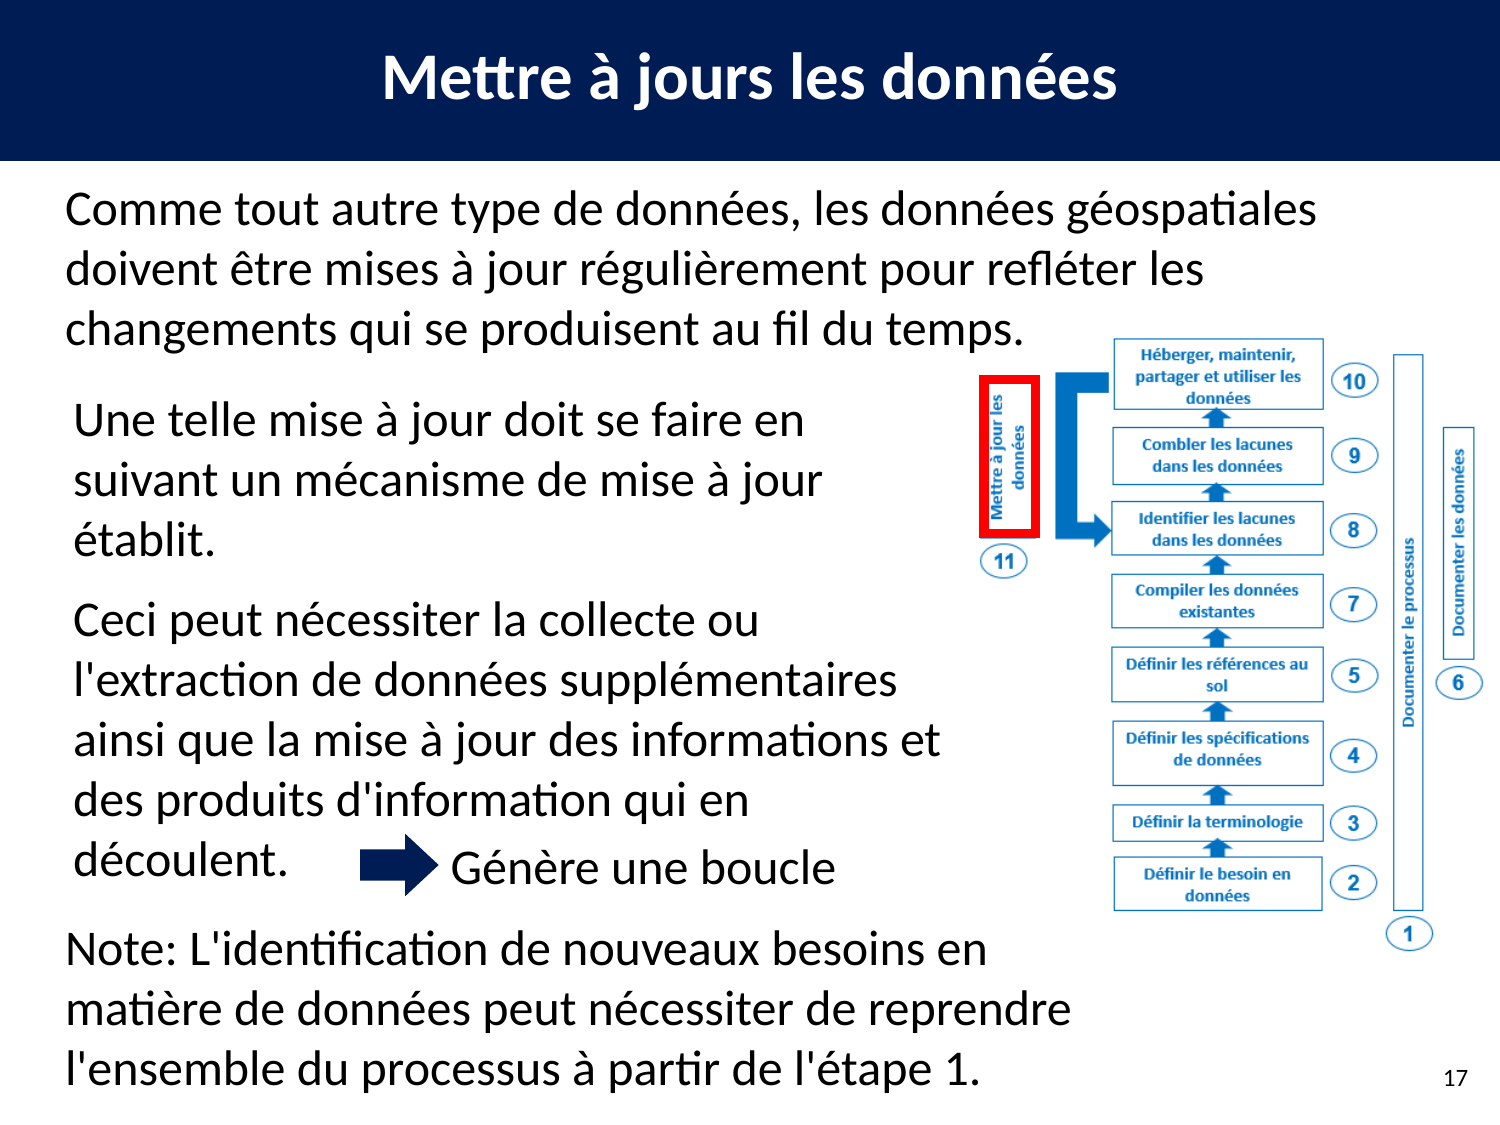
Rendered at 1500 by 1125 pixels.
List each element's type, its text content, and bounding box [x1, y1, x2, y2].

text_box Génère une boucle [450, 834, 839, 906]
text_box Mettre à jours les données [0, 0, 1500, 157]
picture [962, 336, 1494, 967]
text_box 17 [1145, 1054, 1484, 1100]
text_box Comme tout autre type de données, les données géospatiales doivent être mises à jour régulièrement pour refléter les changements qui se produisent au fil du temps. [64, 175, 1459, 426]
text_box Une telle mise à jour doit se faire en suivant un mécanisme de mise à jour établit. Ceci peut nécessiter la collecte ou l'extraction de données supplémentaires ainsi que la mise à jour des informations et des produits d'information qui en découlent. [73, 426, 960, 685]
text_box [360, 833, 439, 897]
text_box Note: L'identification de nouveaux besoins en matière de données peut nécessiter de reprendre l'ensemble du processus à partir de l'étape 1. [64, 915, 1117, 1109]
